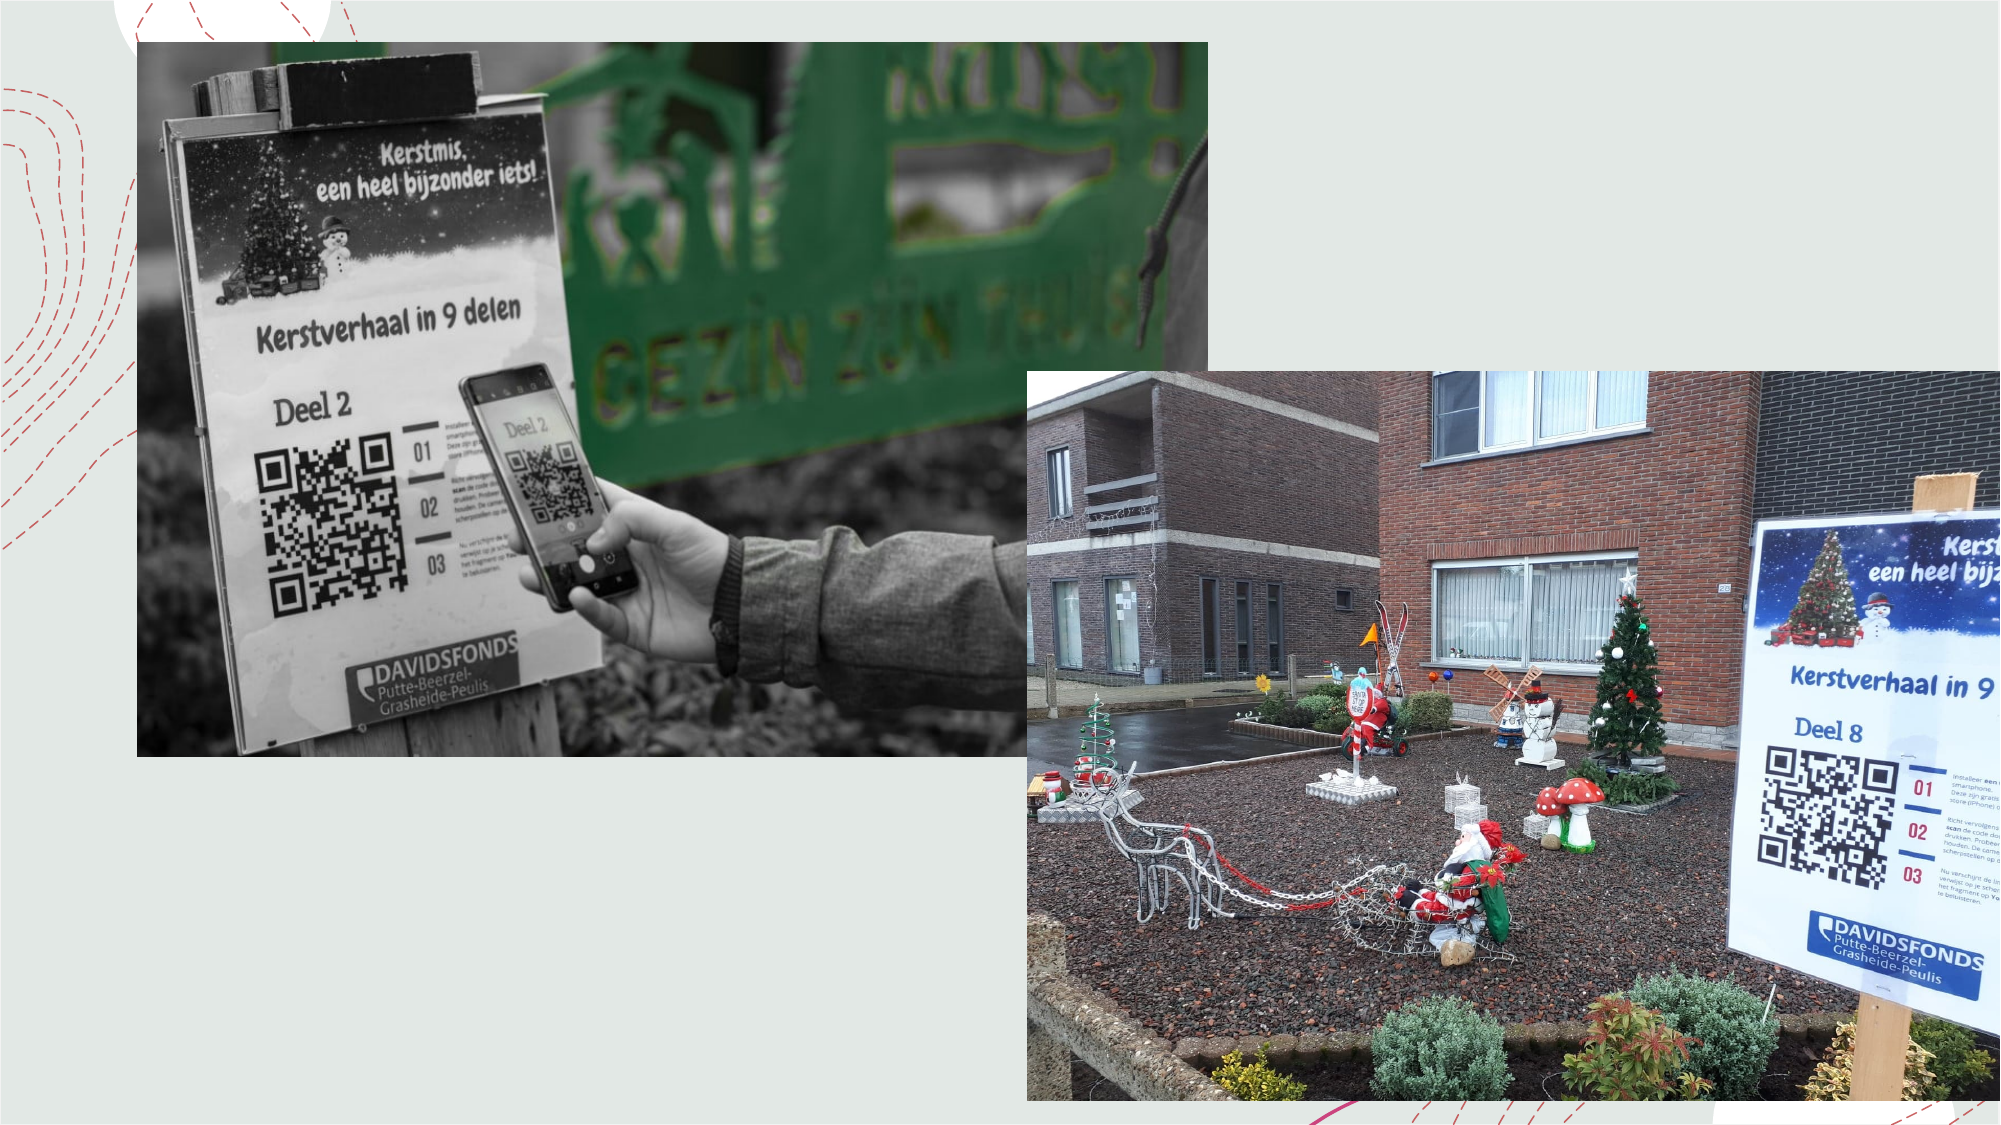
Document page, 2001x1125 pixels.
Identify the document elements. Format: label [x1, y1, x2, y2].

picture [1027, 371, 2000, 1101]
list [137, 42, 1208, 757]
